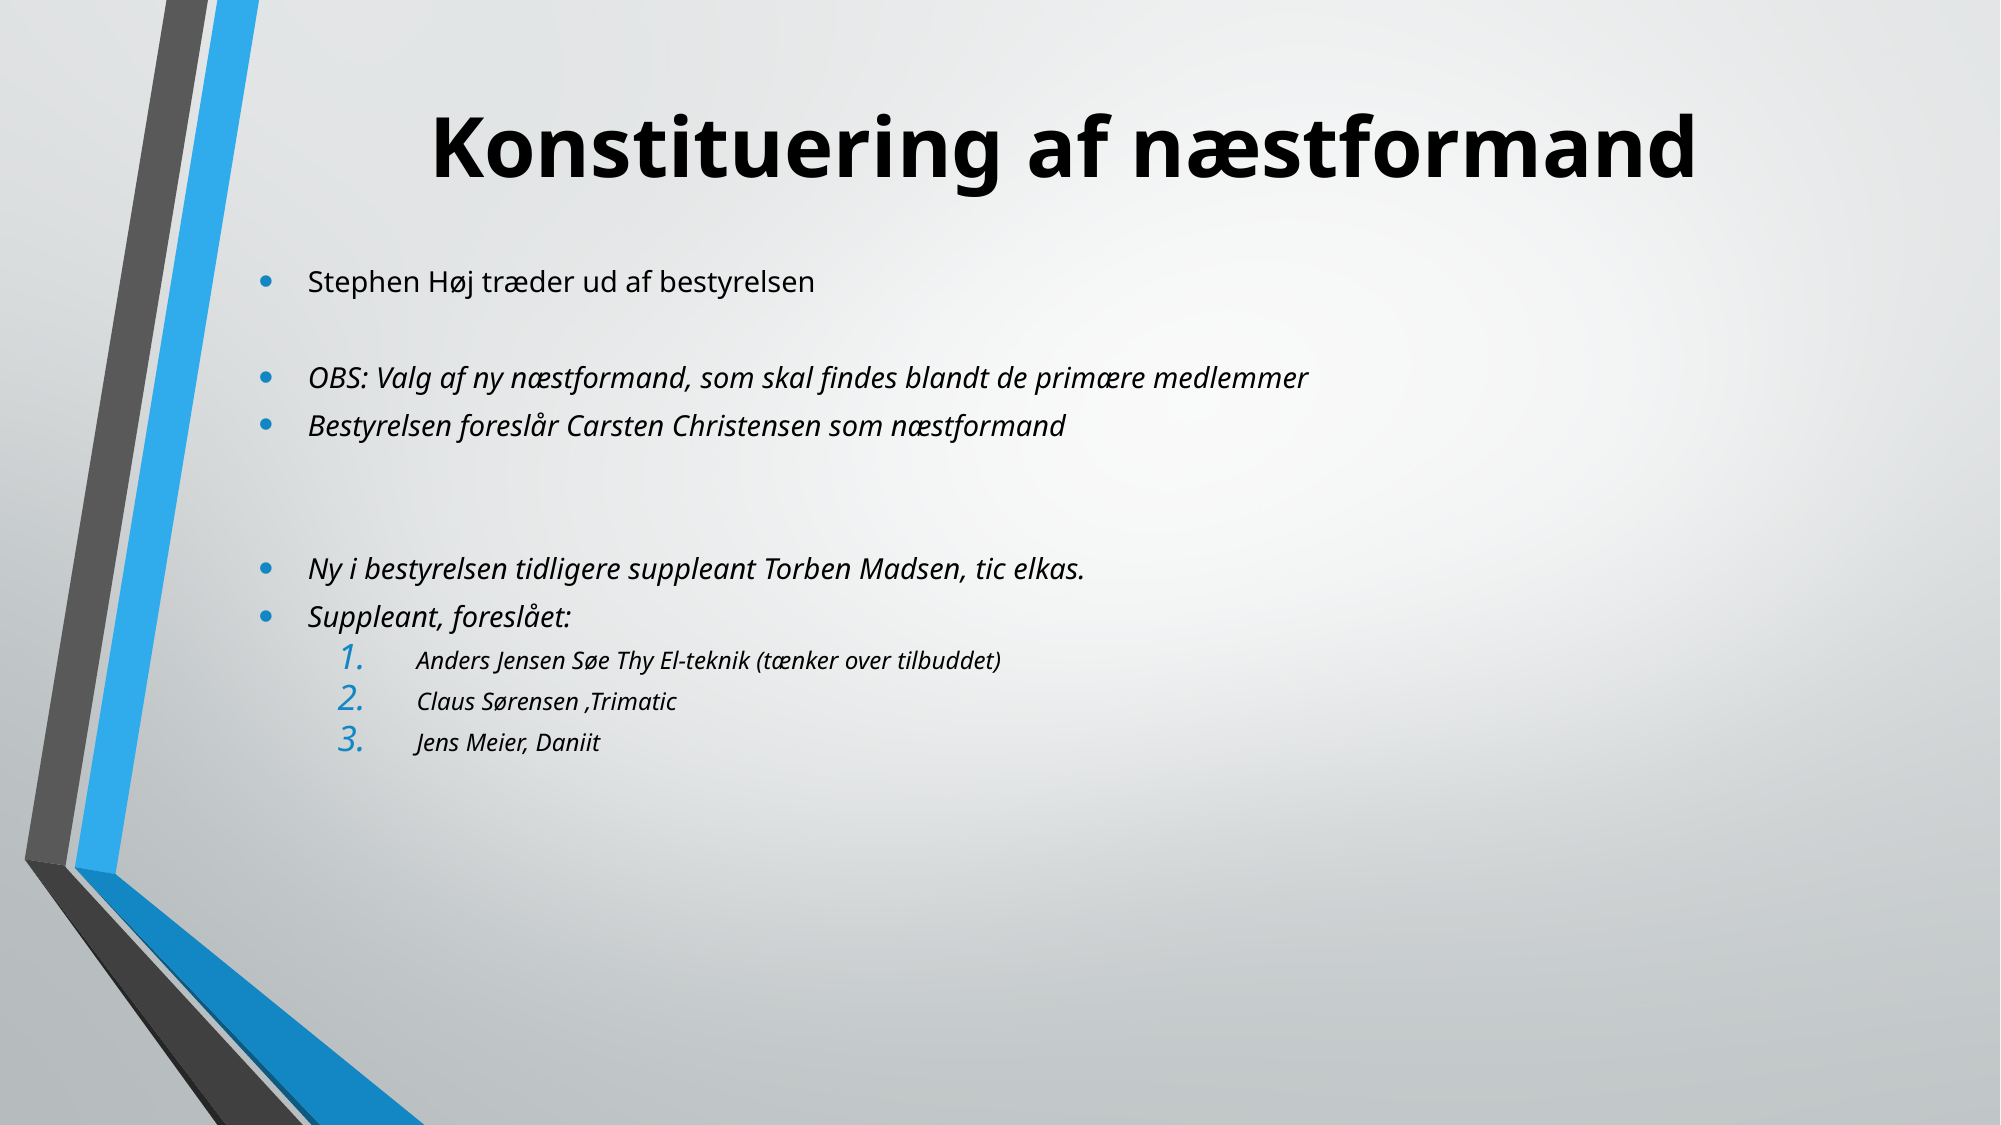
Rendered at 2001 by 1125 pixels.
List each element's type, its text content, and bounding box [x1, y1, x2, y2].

title Konstituering af næstformand [243, 0, 1887, 256]
list Stephen Høj træder ud af bestyrelsen OBS: Valg af ny næstformand, som skal findes blandt de primære medlemmer Bestyrelsen foreslår Carsten Christensen som næstformand Ny i bestyrelsen tidligere suppleant Torben Madsen, tic elkas. Suppleant, foreslået: Anders Jensen Søe Thy El-teknik (tænker over tilbuddet) Claus Sørensen ,Trimatic Jens Meier, Daniit [243, 256, 1887, 769]
